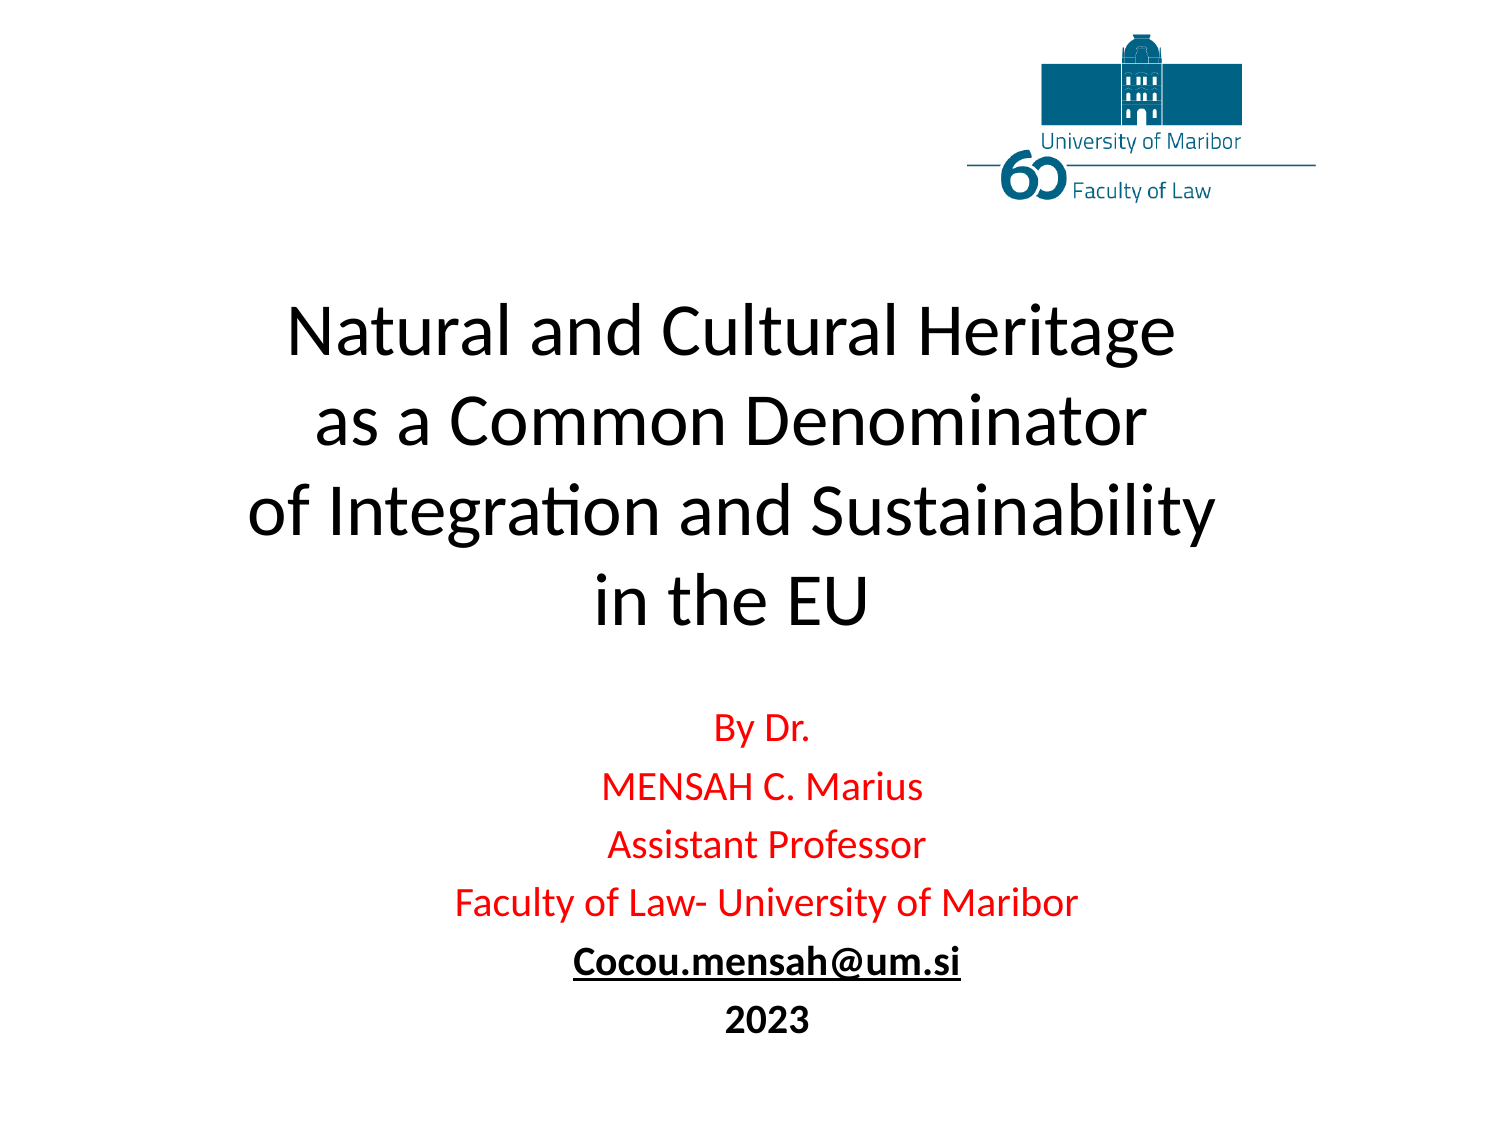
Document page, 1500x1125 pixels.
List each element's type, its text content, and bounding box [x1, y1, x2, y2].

picture [967, 34, 1316, 203]
title Natural and Cultural Heritage as a Common Denominator of Integration and Sustainability in the EU [183, 208, 1282, 649]
subtitle By Dr. MENSAH C. Marius Assistant Professor Faculty of Law- University of Maribor Cocou.mensah@um.si 2023 [218, 692, 1316, 976]
